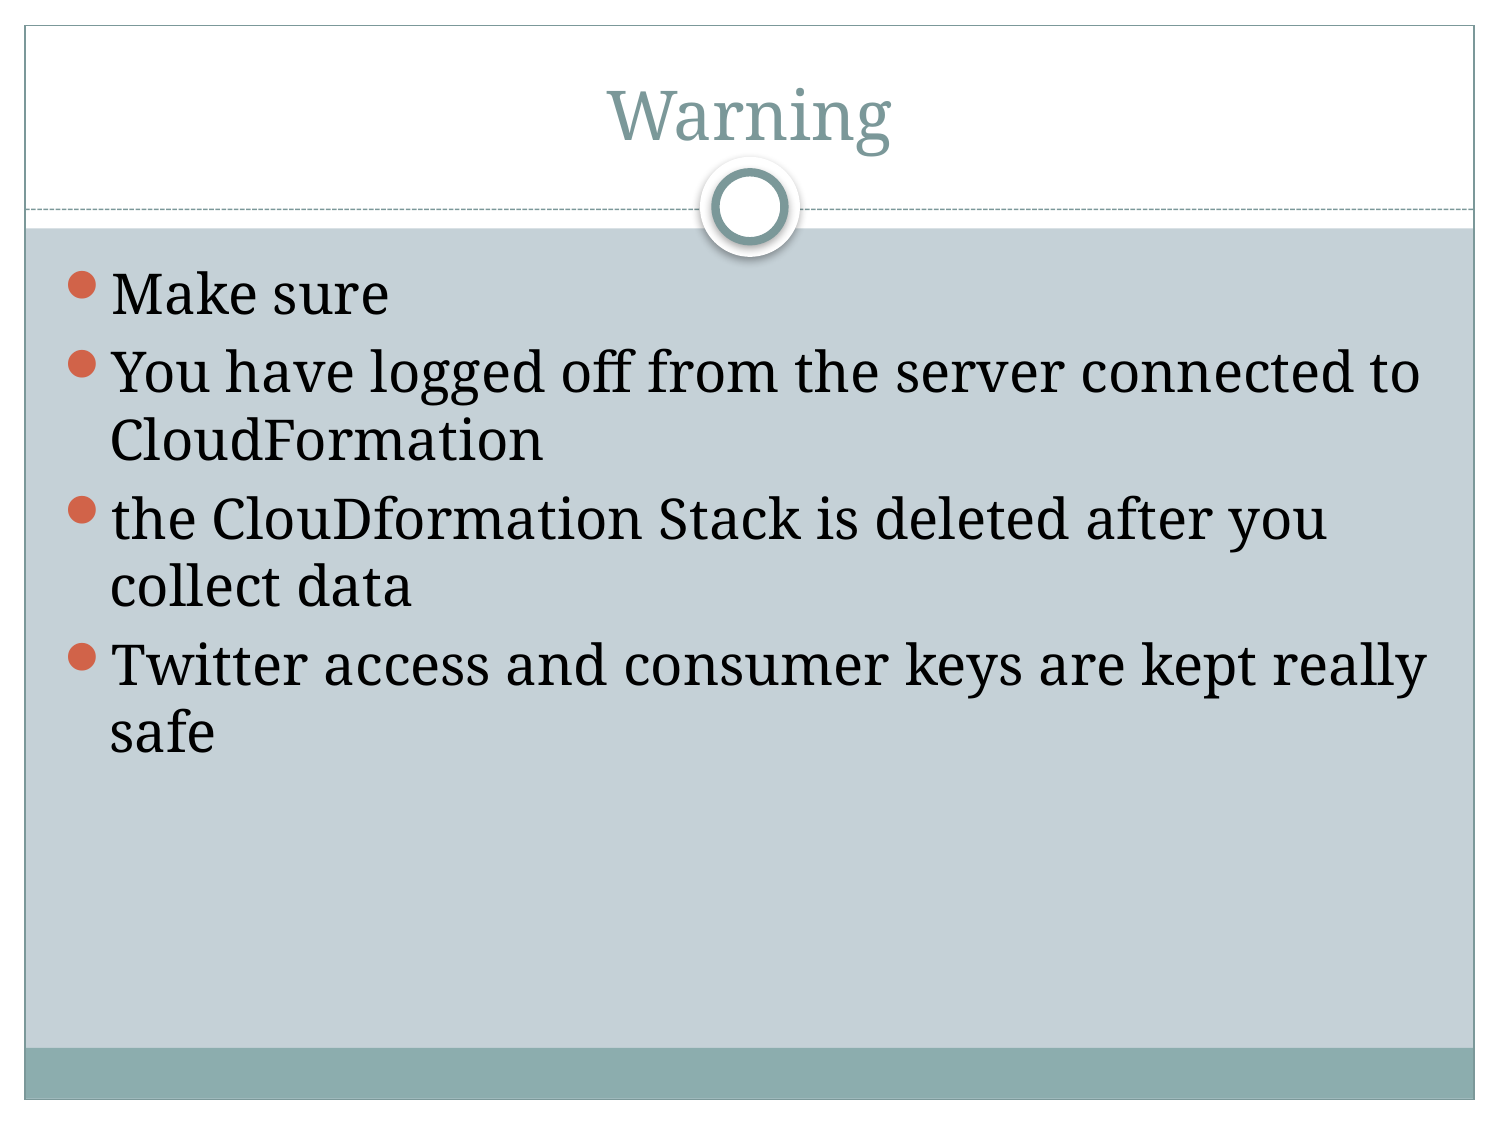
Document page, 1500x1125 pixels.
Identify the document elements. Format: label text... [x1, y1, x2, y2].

title Warning [49, 37, 1450, 162]
list Make sure You have logged off from the server connected to CloudFormation the ClouDformation Stack is deleted after you collect data Twitter access and consumer keys are kept really safe [49, 250, 1445, 1001]
